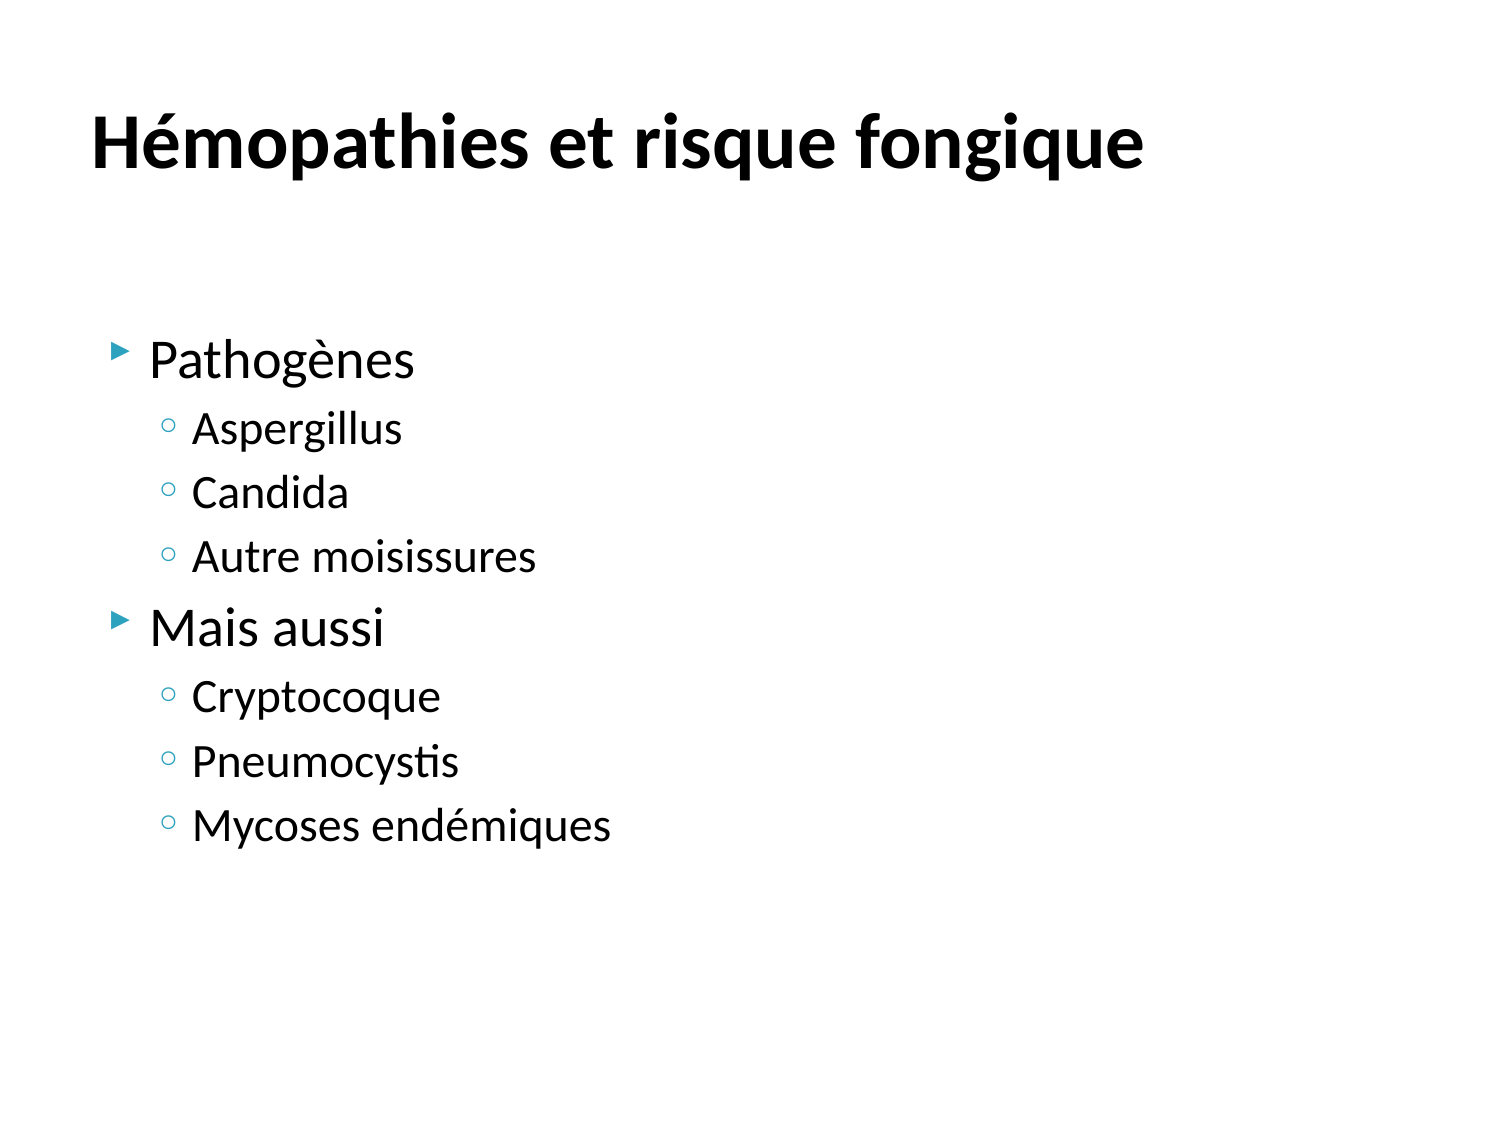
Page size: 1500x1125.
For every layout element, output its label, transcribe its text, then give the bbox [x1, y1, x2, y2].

list Pathogènes Aspergillus Candida Autre moisissures Mais aussi Cryptocoque Pneumocystis Mycoses endémiques [74, 314, 1426, 986]
title Hémopathies et risque fongique [76, 42, 1427, 231]
